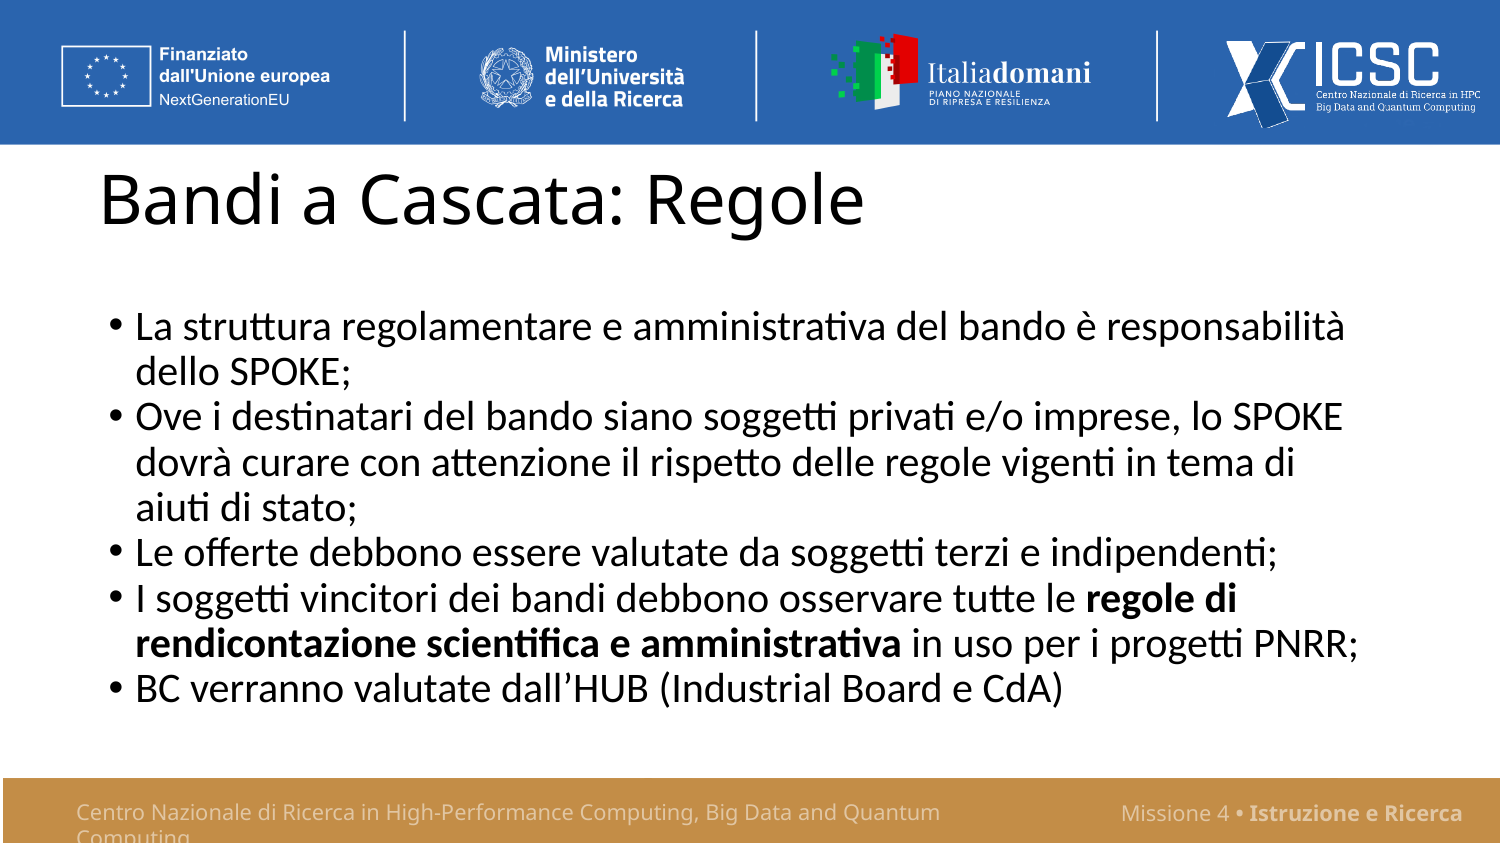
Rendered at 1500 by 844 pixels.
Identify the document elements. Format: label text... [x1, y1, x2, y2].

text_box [0, 0, 1500, 150]
list La struttura regolamentare e amministrativa del bando è responsabilità dello SPOKE; Ove i destinatari del bando siano soggetti privati e/o imprese, lo SPOKE dovrà curare con attenzione il rispetto delle regole vigenti in tema di aiuti di stato; Le offerte debbono essere valutate da soggetti terzi e indipendenti; I soggetti vincitori dei bandi debbono osservare tutte le regole di rendicontazione scientifica e amministrativa in uso per i progetti PNRR; BC verranno valutate dall’HUB (Industrial Board e CdA) [93, 296, 1388, 757]
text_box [3, 778, 1500, 843]
title Bandi a Cascata: Regole [83, 150, 1377, 285]
